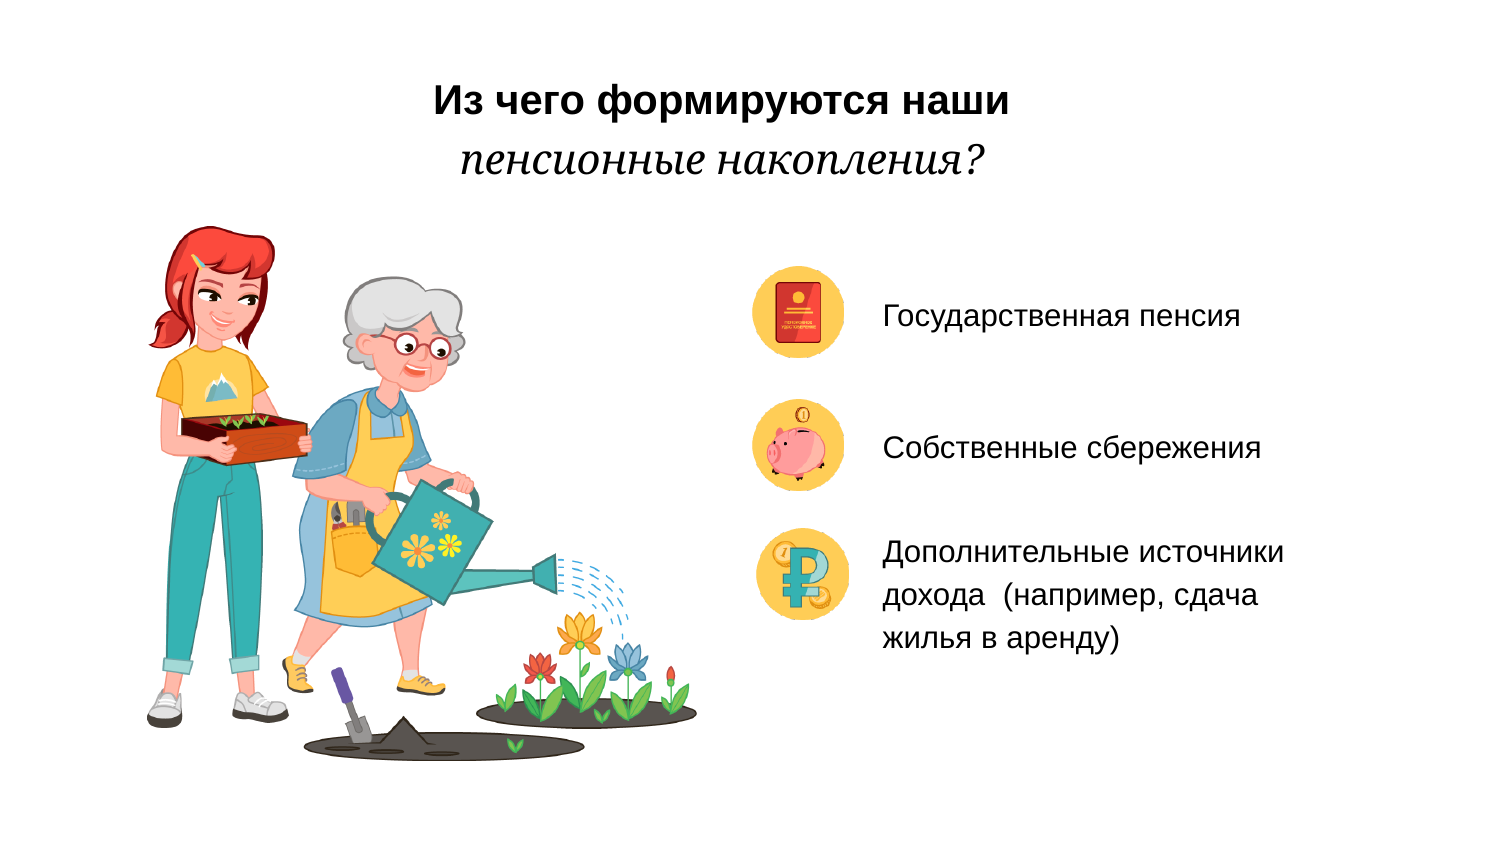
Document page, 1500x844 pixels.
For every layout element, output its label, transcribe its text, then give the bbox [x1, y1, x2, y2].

text_box Государственная пенсия [874, 282, 1361, 342]
text_box Дополнительные источники дохода (например, сдача жилья в аренду) [875, 518, 1361, 579]
picture [146, 226, 697, 761]
picture [752, 398, 845, 491]
picture [752, 266, 845, 358]
title Из чего формируются наши пенсионные накопления? [251, 32, 1193, 213]
text_box Собственные сбережения [874, 415, 1281, 475]
picture [756, 528, 849, 620]
